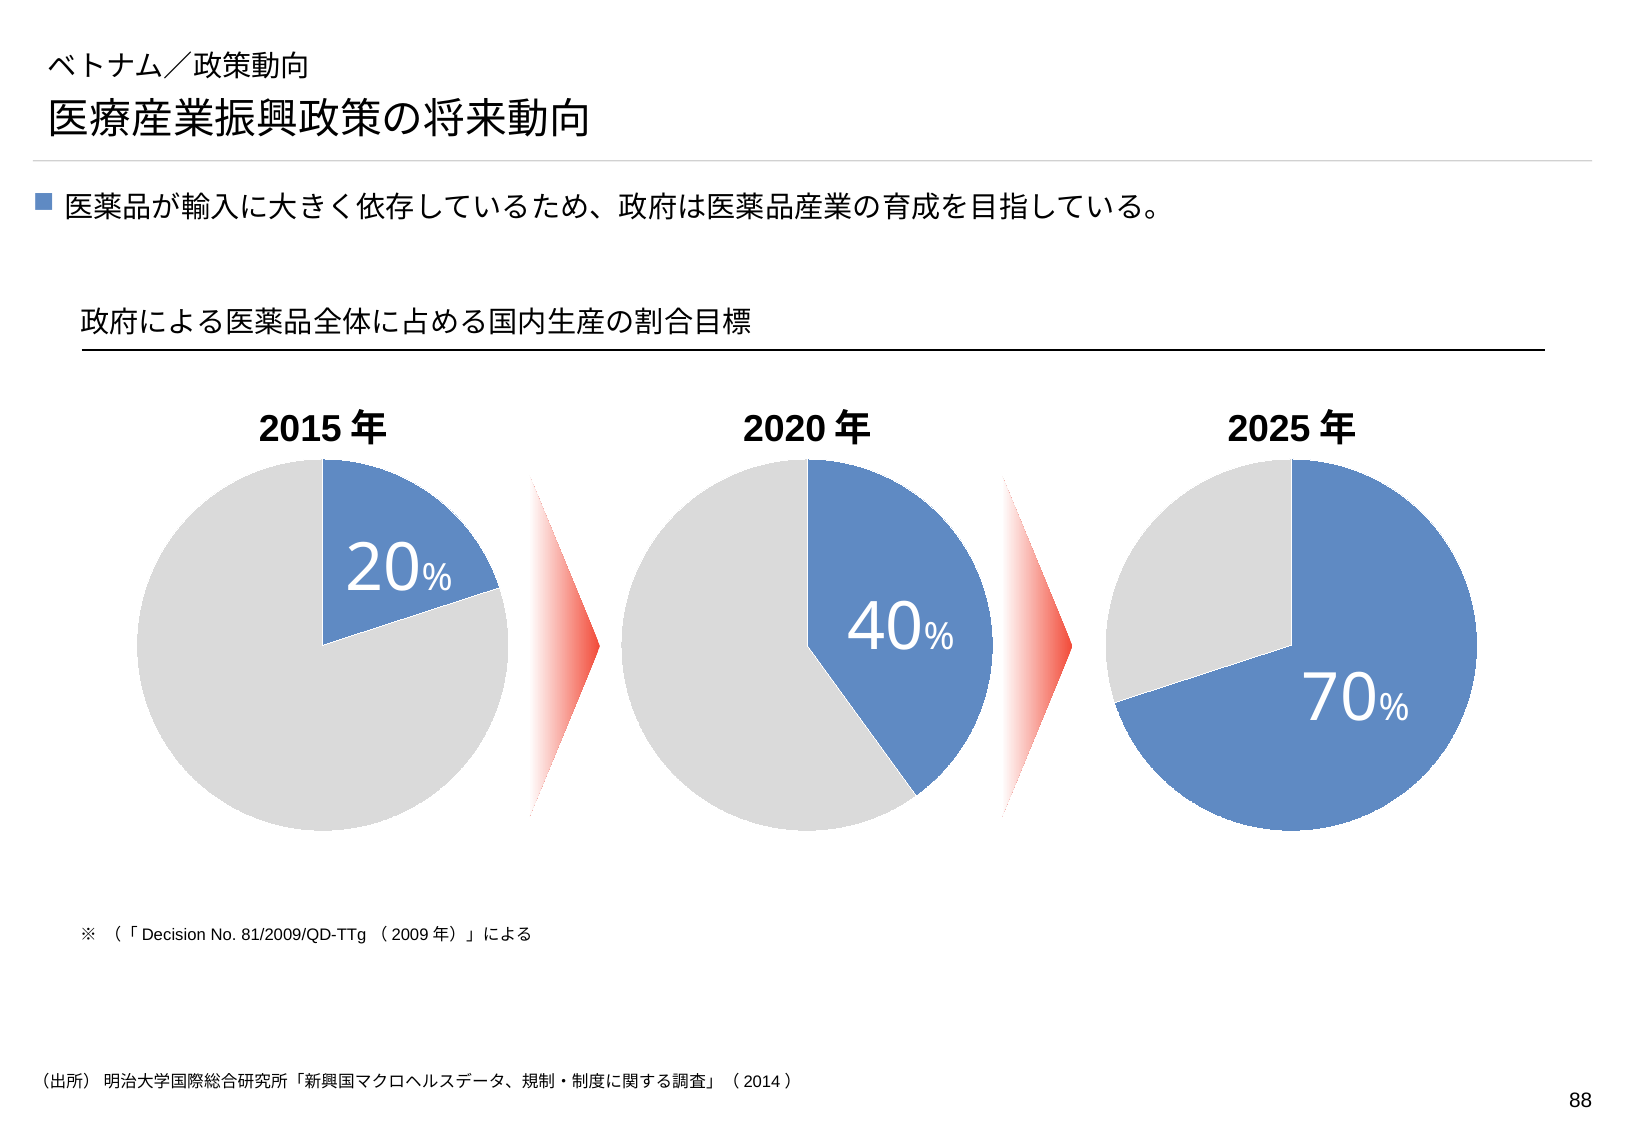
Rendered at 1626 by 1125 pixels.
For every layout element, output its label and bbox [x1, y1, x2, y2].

text_box [80, 916, 893, 953]
text_box [1209, 397, 1375, 450]
text_box [240, 397, 407, 450]
list [32, 90, 1593, 149]
text_box [725, 397, 891, 450]
title [32, 30, 1593, 90]
chart [68, 450, 1547, 840]
text_box [32, 1070, 1451, 1094]
text_box [32, 184, 1593, 223]
text_box [79, 302, 1546, 351]
